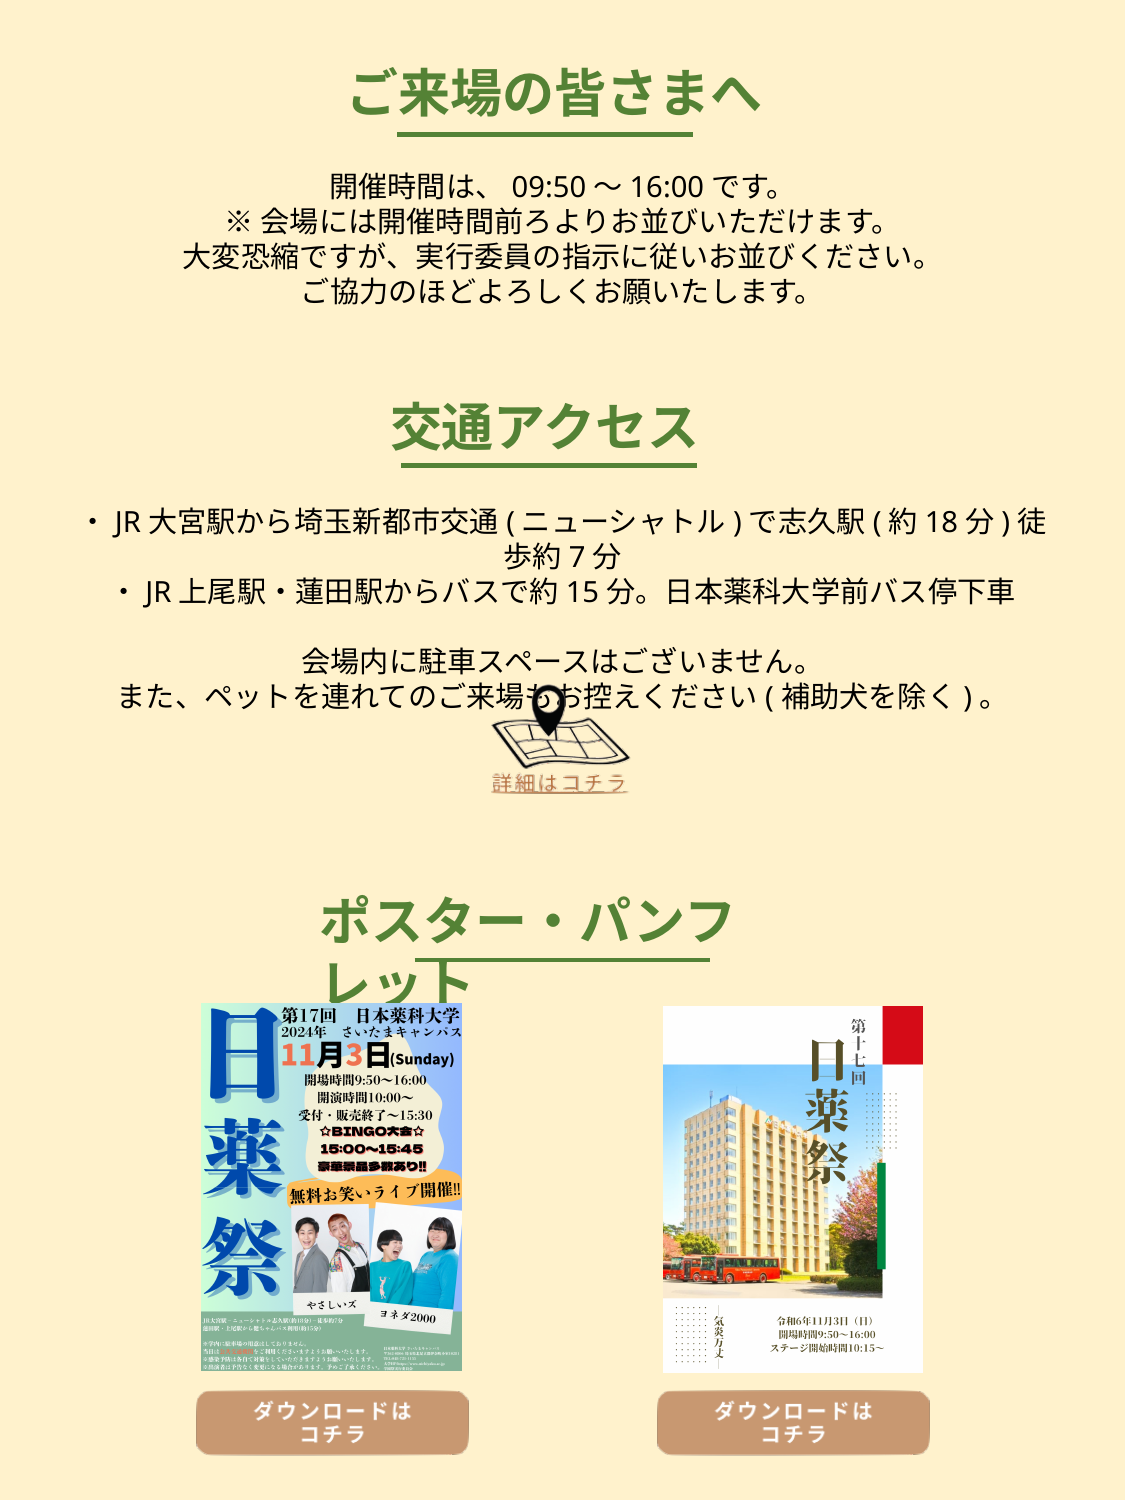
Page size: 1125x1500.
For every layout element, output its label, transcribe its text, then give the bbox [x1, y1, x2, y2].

text_box 交通アクセス [375, 386, 750, 465]
text_box ・JR大宮駅から埼玉新都市交通(ニューシャトル)で志久駅(約18分)徒歩約7分 ・JR上尾駅・蓮田駅からバスで約15分。日本薬科大学前バス停下車 会場内に駐車スペースはございません。 また、ペットを連れてのご来場もお控えください(補助犬を除く)。 [54, 496, 1071, 721]
picture [201, 1003, 462, 1371]
picture [191, 1386, 473, 1460]
text_box ポスター・パンフレット [304, 881, 821, 1021]
text_box ご来場の皆さまへ [331, 53, 794, 131]
picture [652, 1386, 934, 1460]
picture [663, 1006, 923, 1373]
text_box 開催時間は、09:50〜16:00です。 ※会場には開催時間前ろよりお並びいただけます。 大変恐縮ですが、実行委員の指示に従いお並びください。 ご協力のほどよろしくお願いたします。 [65, 160, 1060, 316]
picture [484, 680, 641, 803]
